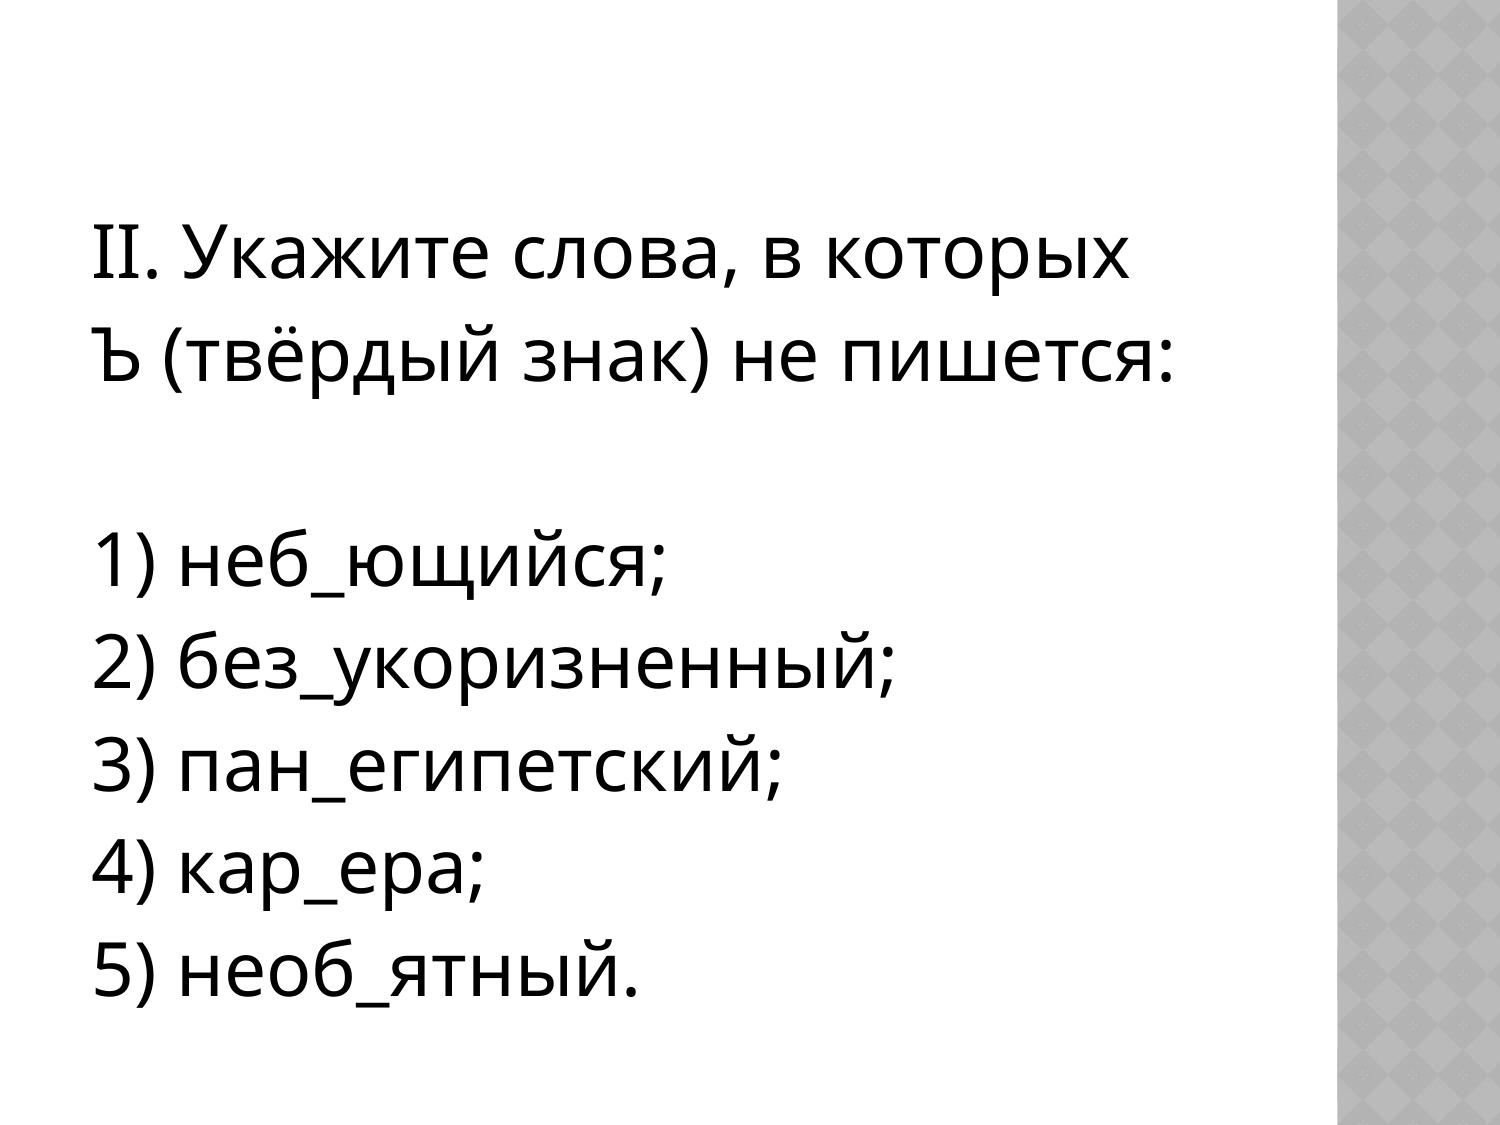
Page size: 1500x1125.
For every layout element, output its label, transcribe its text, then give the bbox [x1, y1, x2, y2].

list II. Укажите слова, в которых Ъ (твёрдый знак) не пишется: 1) неб_ющийся; 2) без_укоризненный; 3) пан_египетский; 4) кар_ера; 5) необ_ятный. [76, 196, 1315, 1058]
